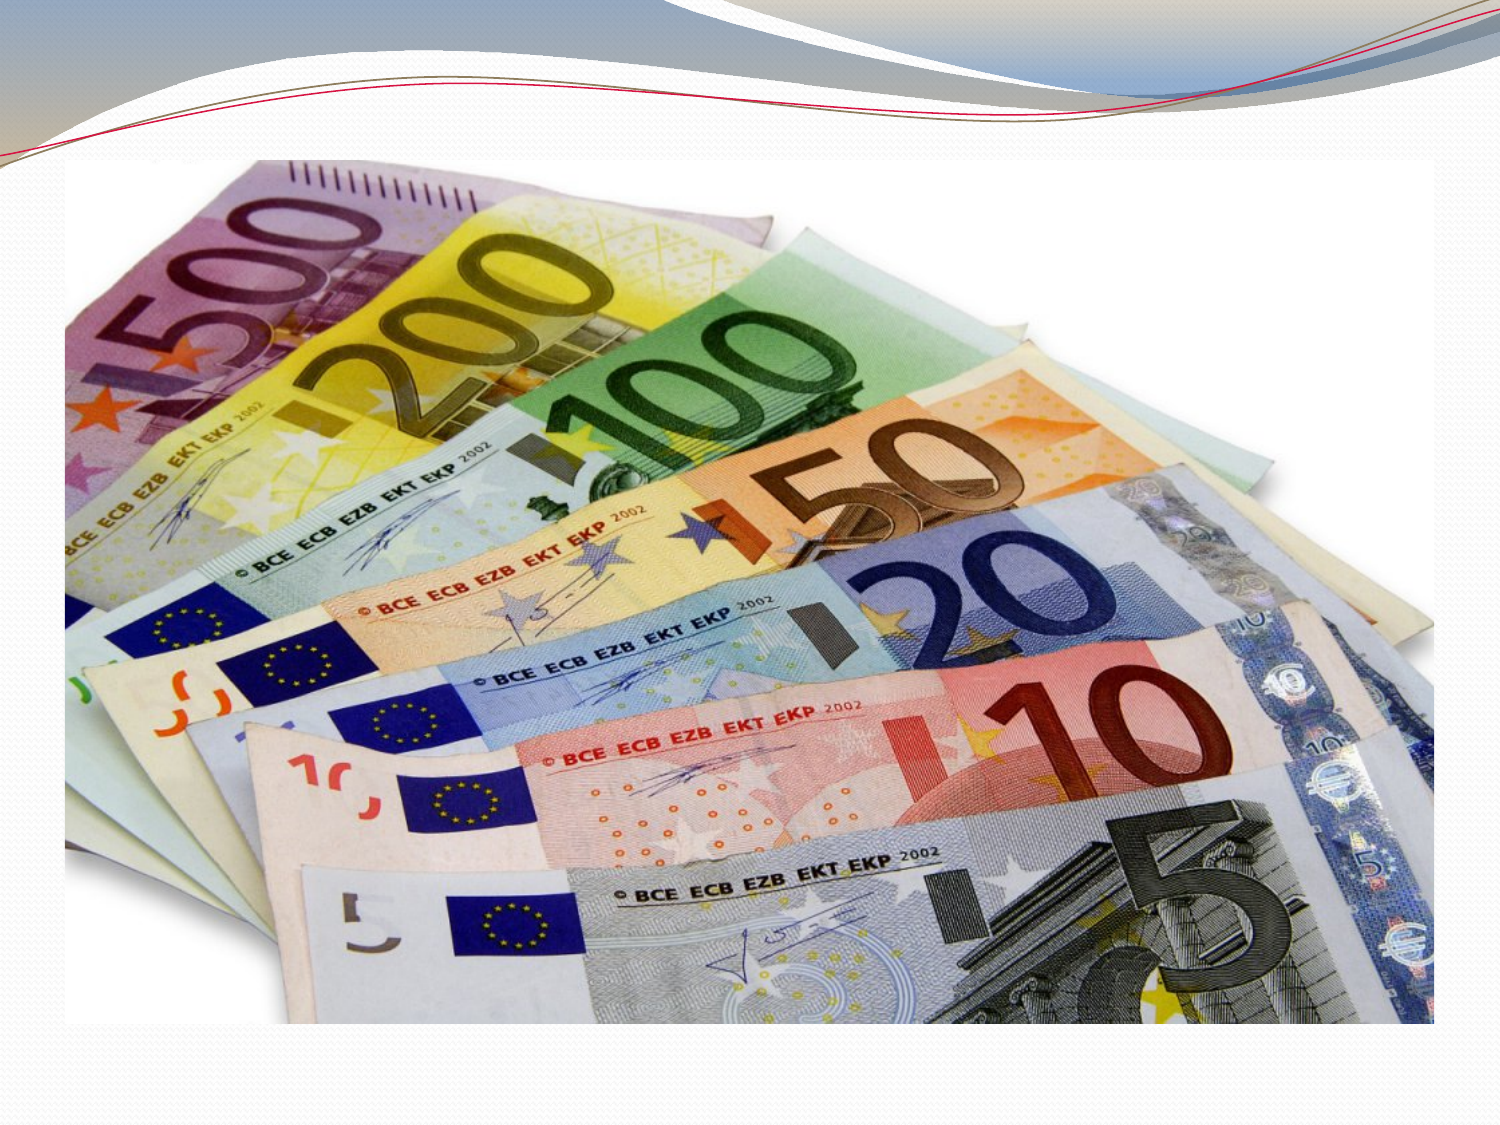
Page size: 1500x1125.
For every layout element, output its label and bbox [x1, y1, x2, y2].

title [75, 115, 1425, 151]
picture [64, 160, 1435, 1024]
